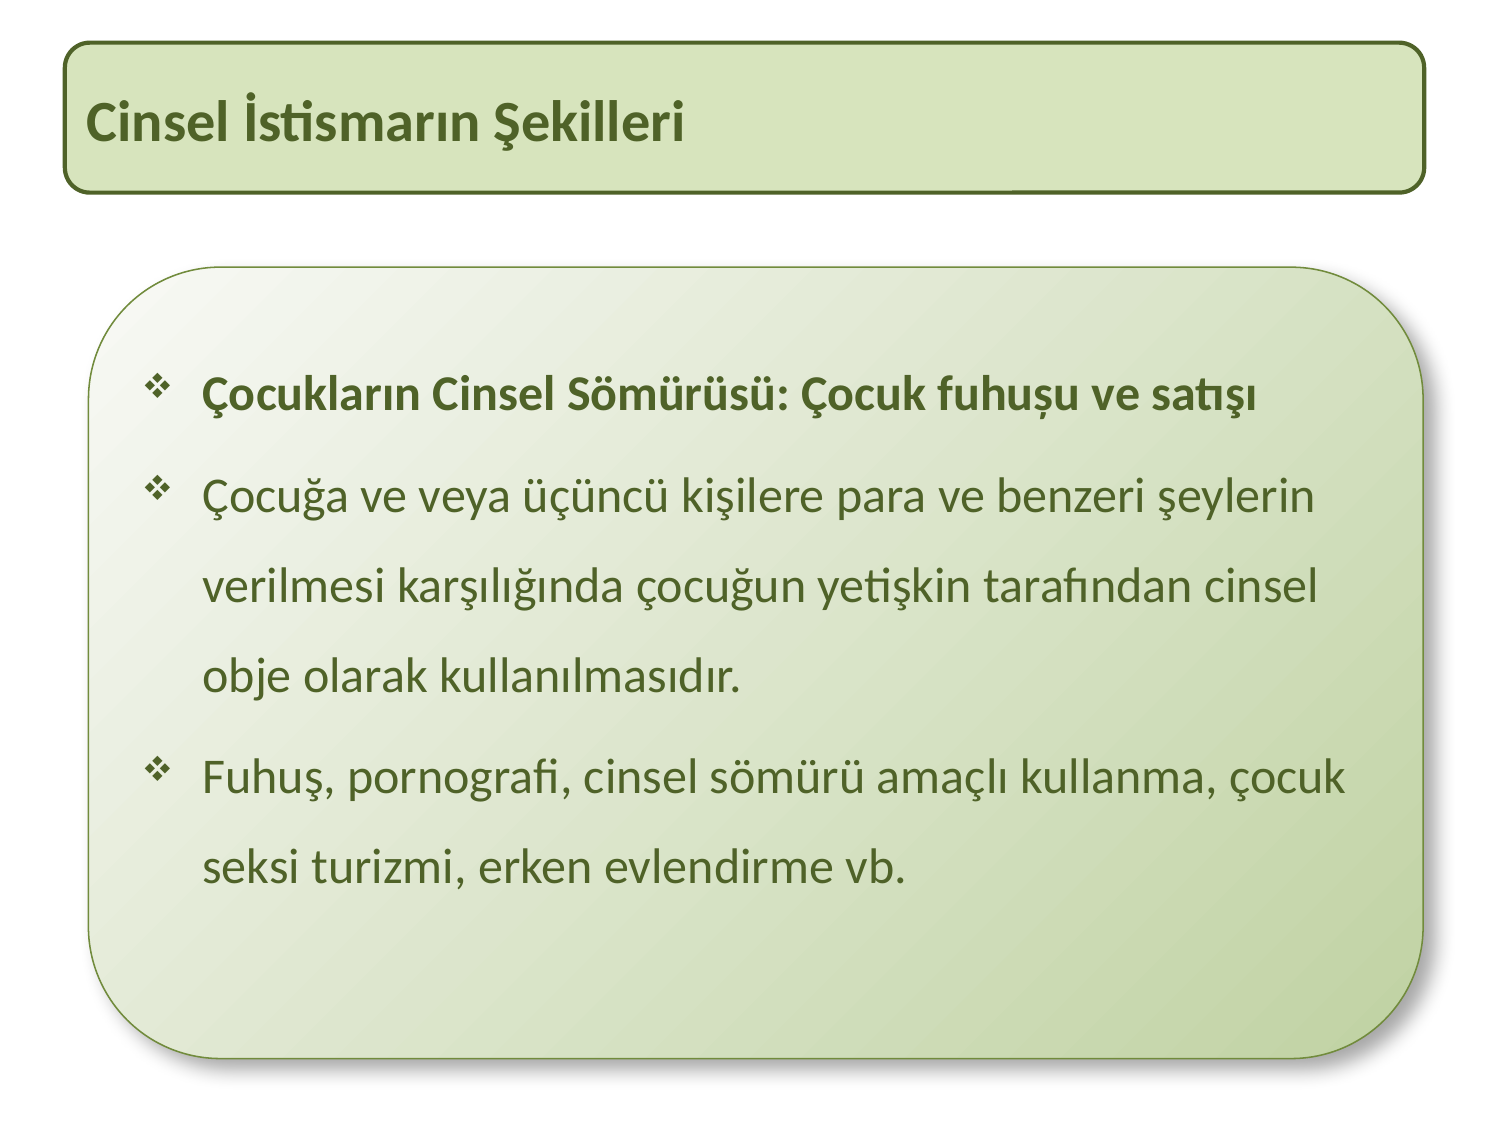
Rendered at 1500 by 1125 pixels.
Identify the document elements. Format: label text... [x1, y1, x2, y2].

text_box Cinsel İstismarın Şekilleri [62, 40, 1427, 195]
title İstismar ve ihmalin belirti ve bulguları [75, 179, 1425, 233]
text_box Çocukların Cinsel Sömürüsü: Çocuk fuhușu ve satışı Çocuğa ve veya üçüncü kişilere para ve benzeri şeylerin verilmesi karşılığında çocuğun yetişkin tarafından cinsel obje olarak kullanılmasıdır. Fuhuş, pornografi, cinsel sömürü amaçlı kullanma, çocuk seksi turizmi, erken evlendirme vb. [87, 266, 1424, 1060]
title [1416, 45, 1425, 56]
